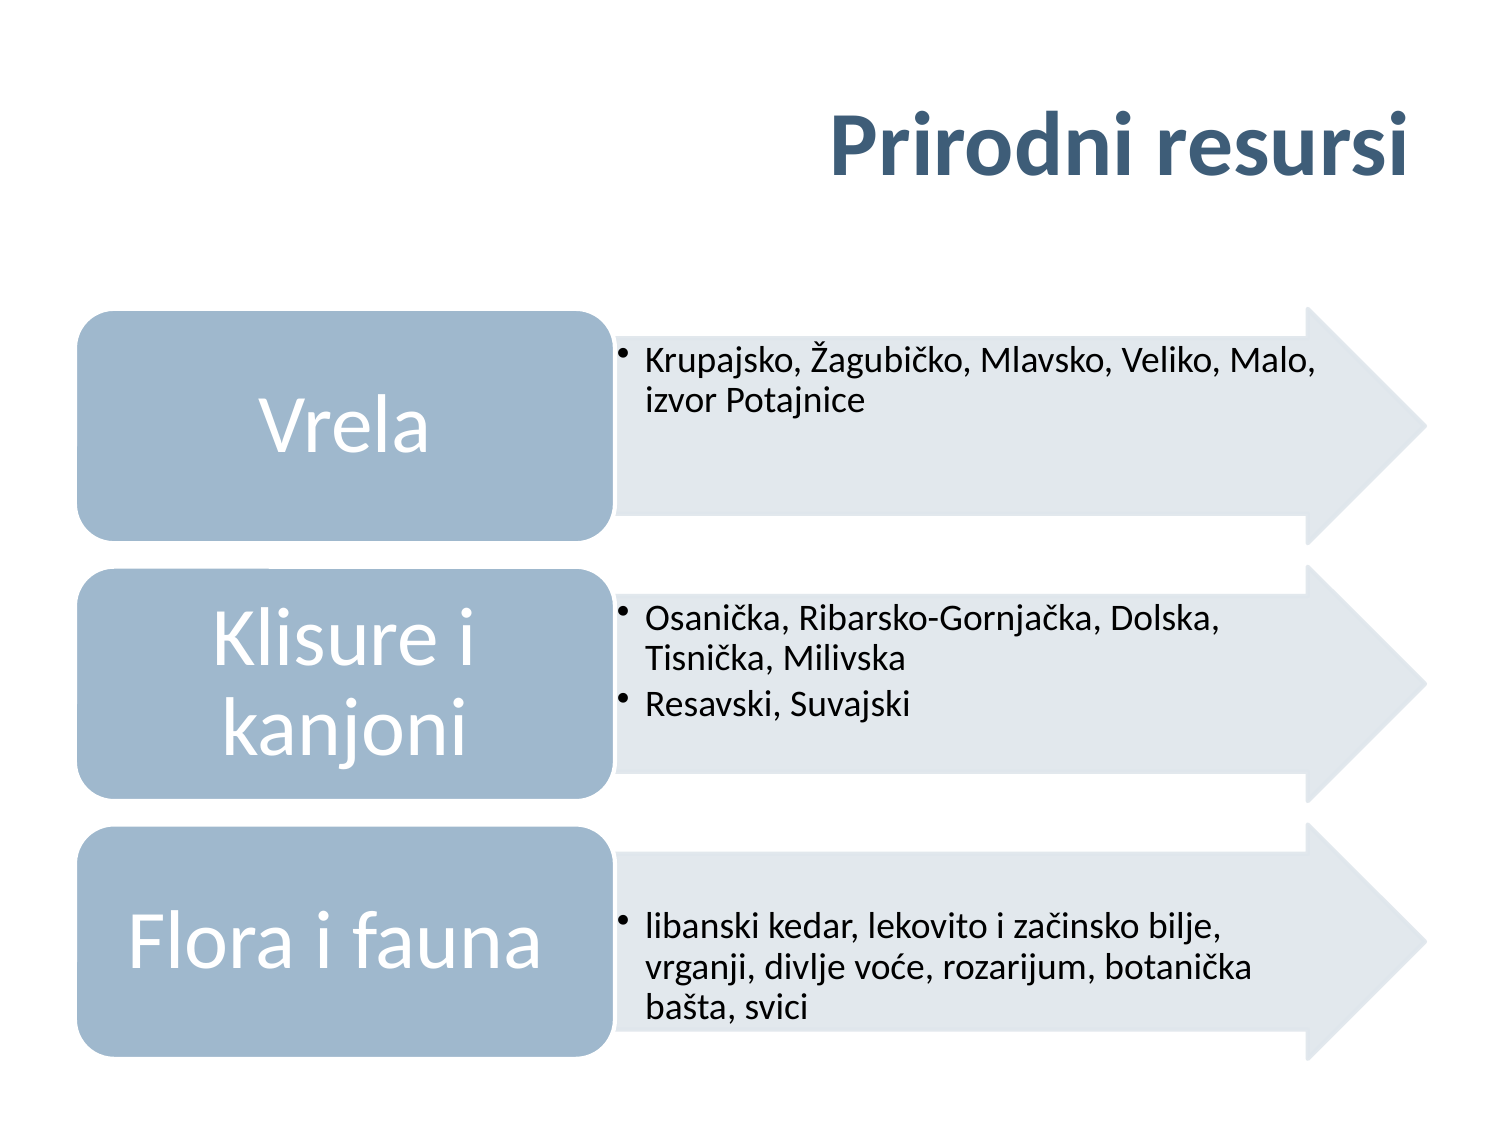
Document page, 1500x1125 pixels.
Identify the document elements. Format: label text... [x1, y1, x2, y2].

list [74, 308, 1426, 1060]
title Prirodni resursi [75, 45, 1425, 233]
